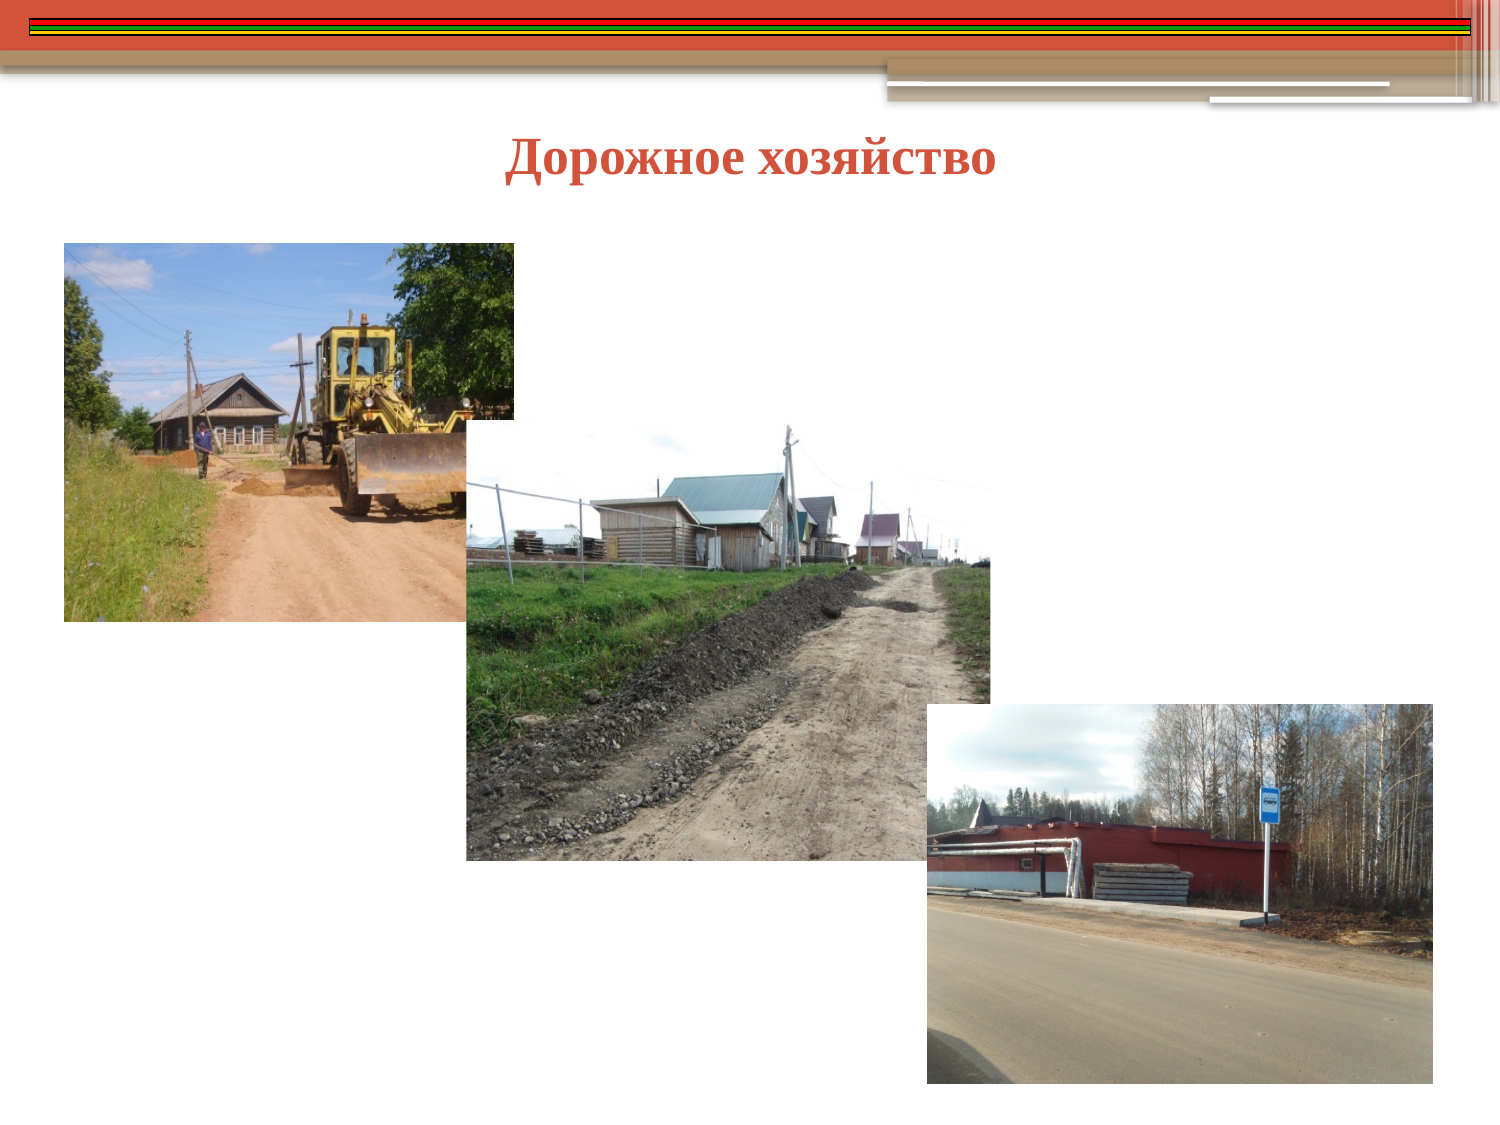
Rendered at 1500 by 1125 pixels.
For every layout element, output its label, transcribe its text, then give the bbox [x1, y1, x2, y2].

table_cell [30, 26, 1470, 30]
picture [64, 243, 1434, 1084]
table_header [30, 20, 1470, 25]
title Дорожное хозяйство [76, 113, 1427, 194]
